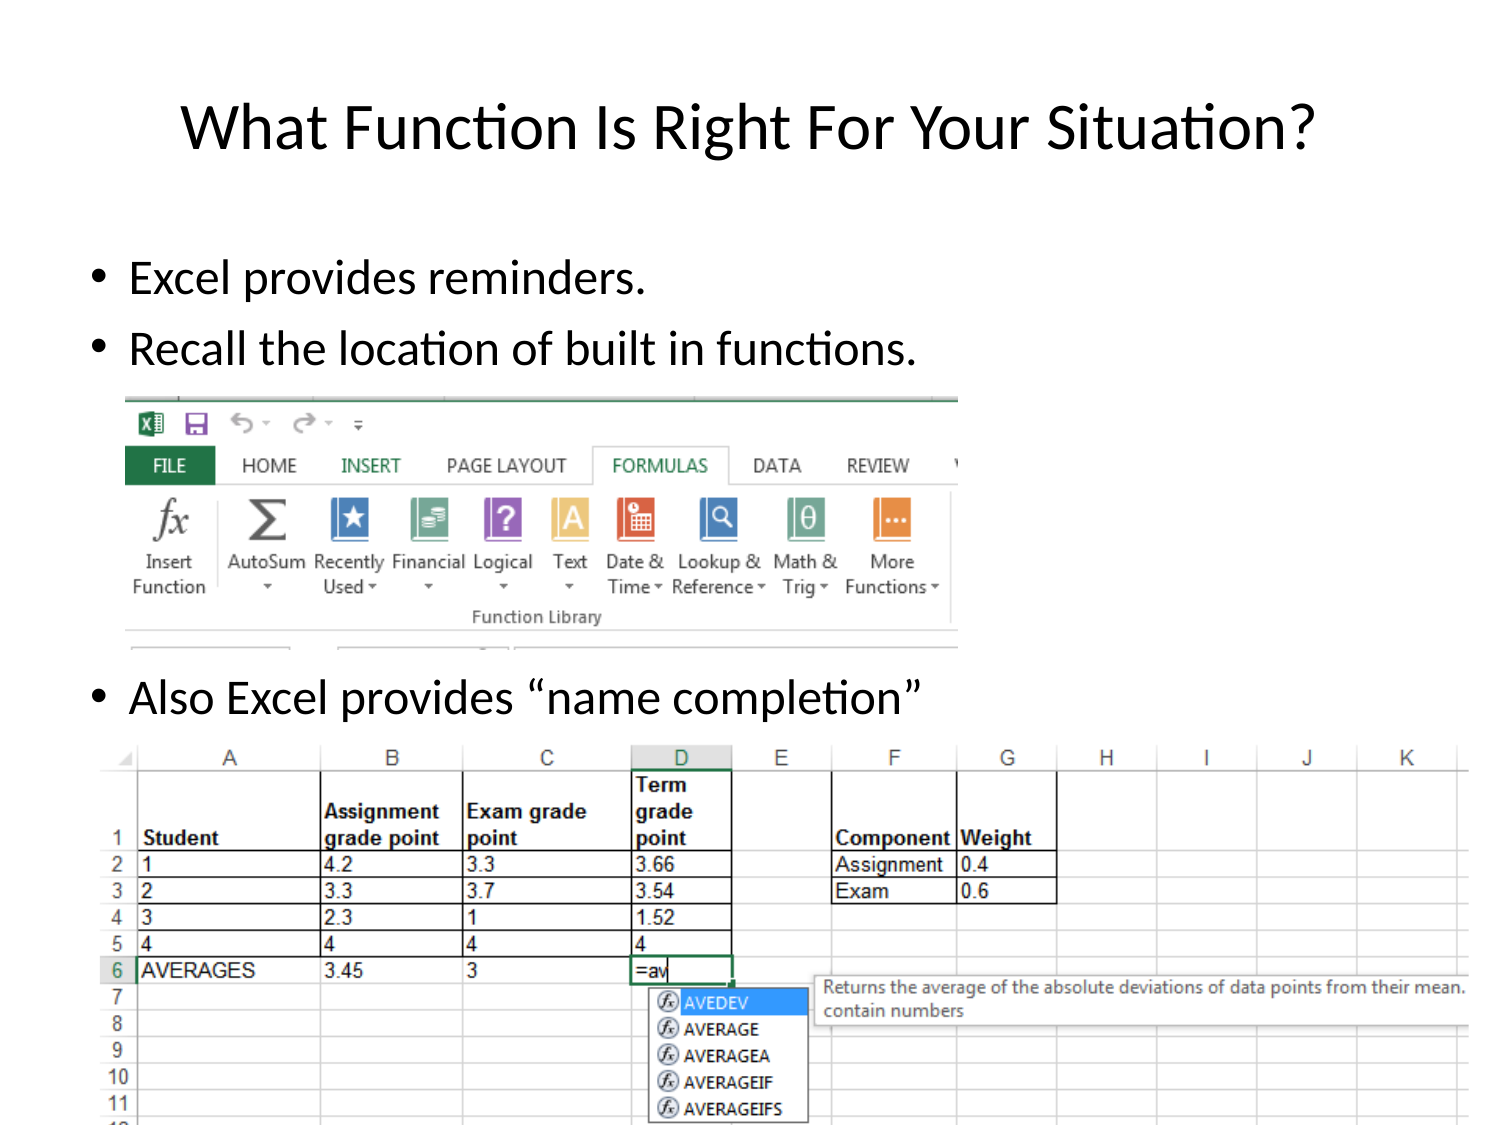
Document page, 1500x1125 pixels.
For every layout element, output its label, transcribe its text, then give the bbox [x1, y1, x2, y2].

picture [124, 396, 958, 651]
picture [99, 737, 1469, 1125]
title What Function Is Right For Your Situation? [75, 45, 1425, 200]
list Excel provides reminders. Recall the location of built in functions. Also Excel provides “name completion” [75, 237, 1425, 1063]
